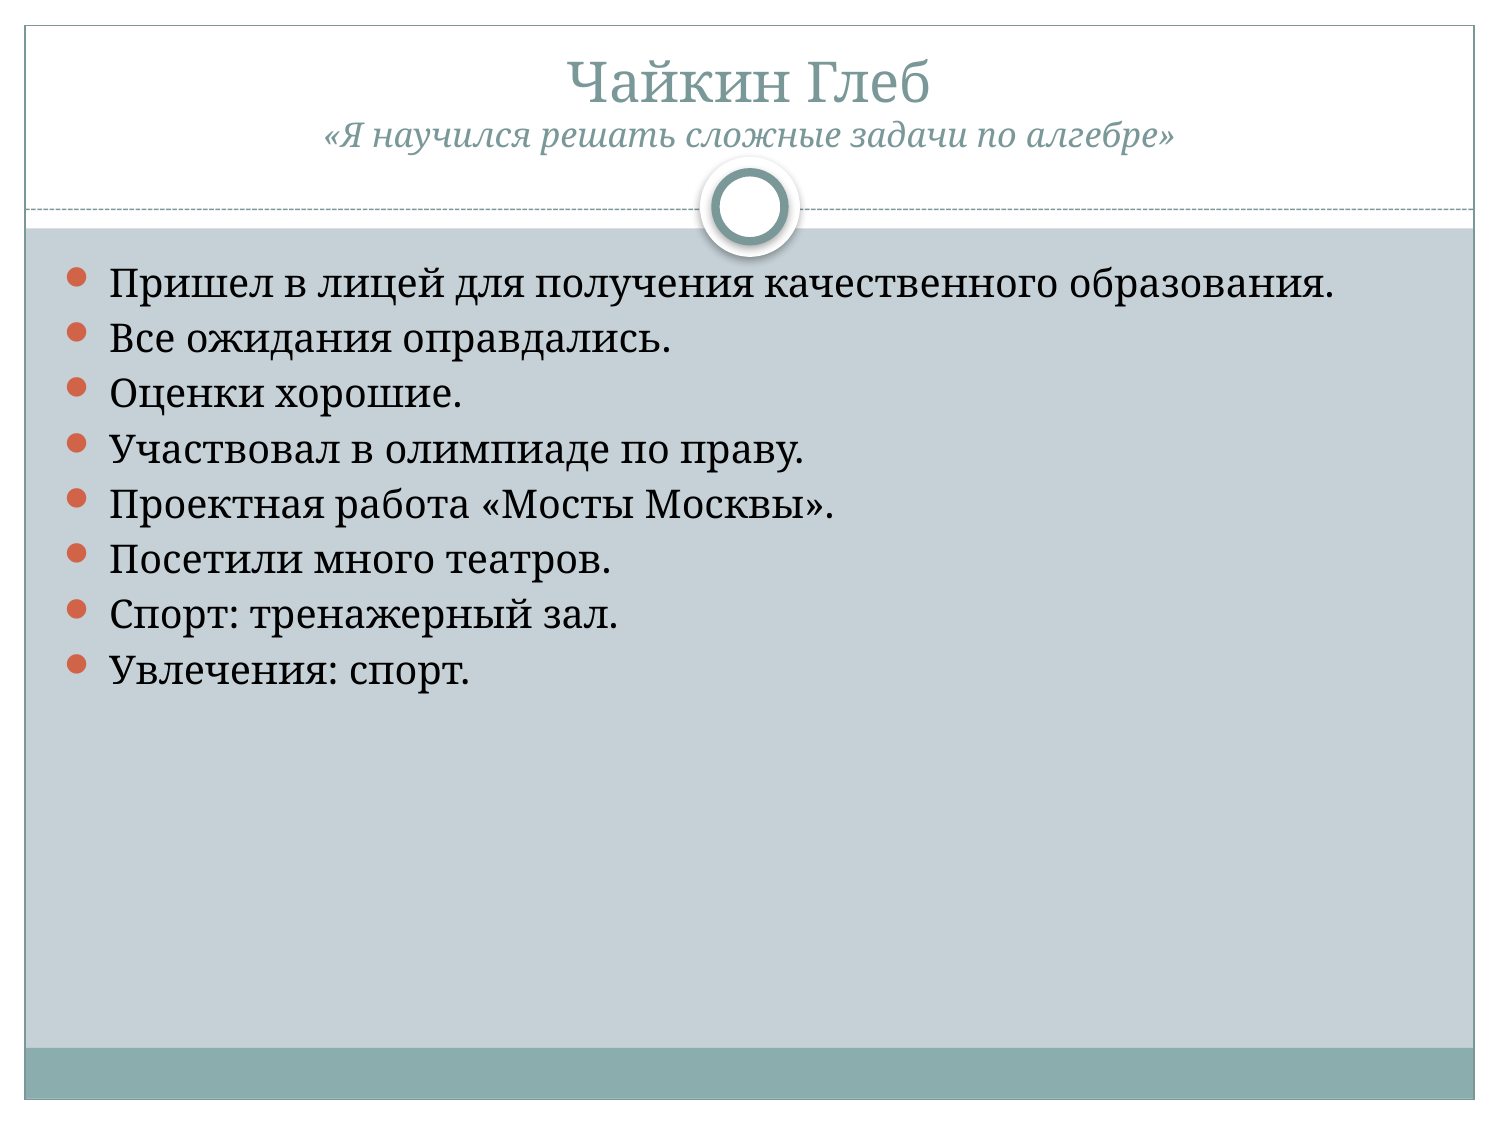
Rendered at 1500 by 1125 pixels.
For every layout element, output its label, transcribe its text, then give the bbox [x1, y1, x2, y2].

list Пришел в лицей для получения качественного образования. Все ожидания оправдались. Оценки хорошие. Участвовал в олимпиаде по праву. Проектная работа «Мосты Москвы». Посетили много театров. Спорт: тренажерный зал. Увлечения: спорт. [49, 250, 1445, 1001]
title Чайкин Глеб «Я научился решать сложные задачи по алгебре» [49, 37, 1450, 162]
